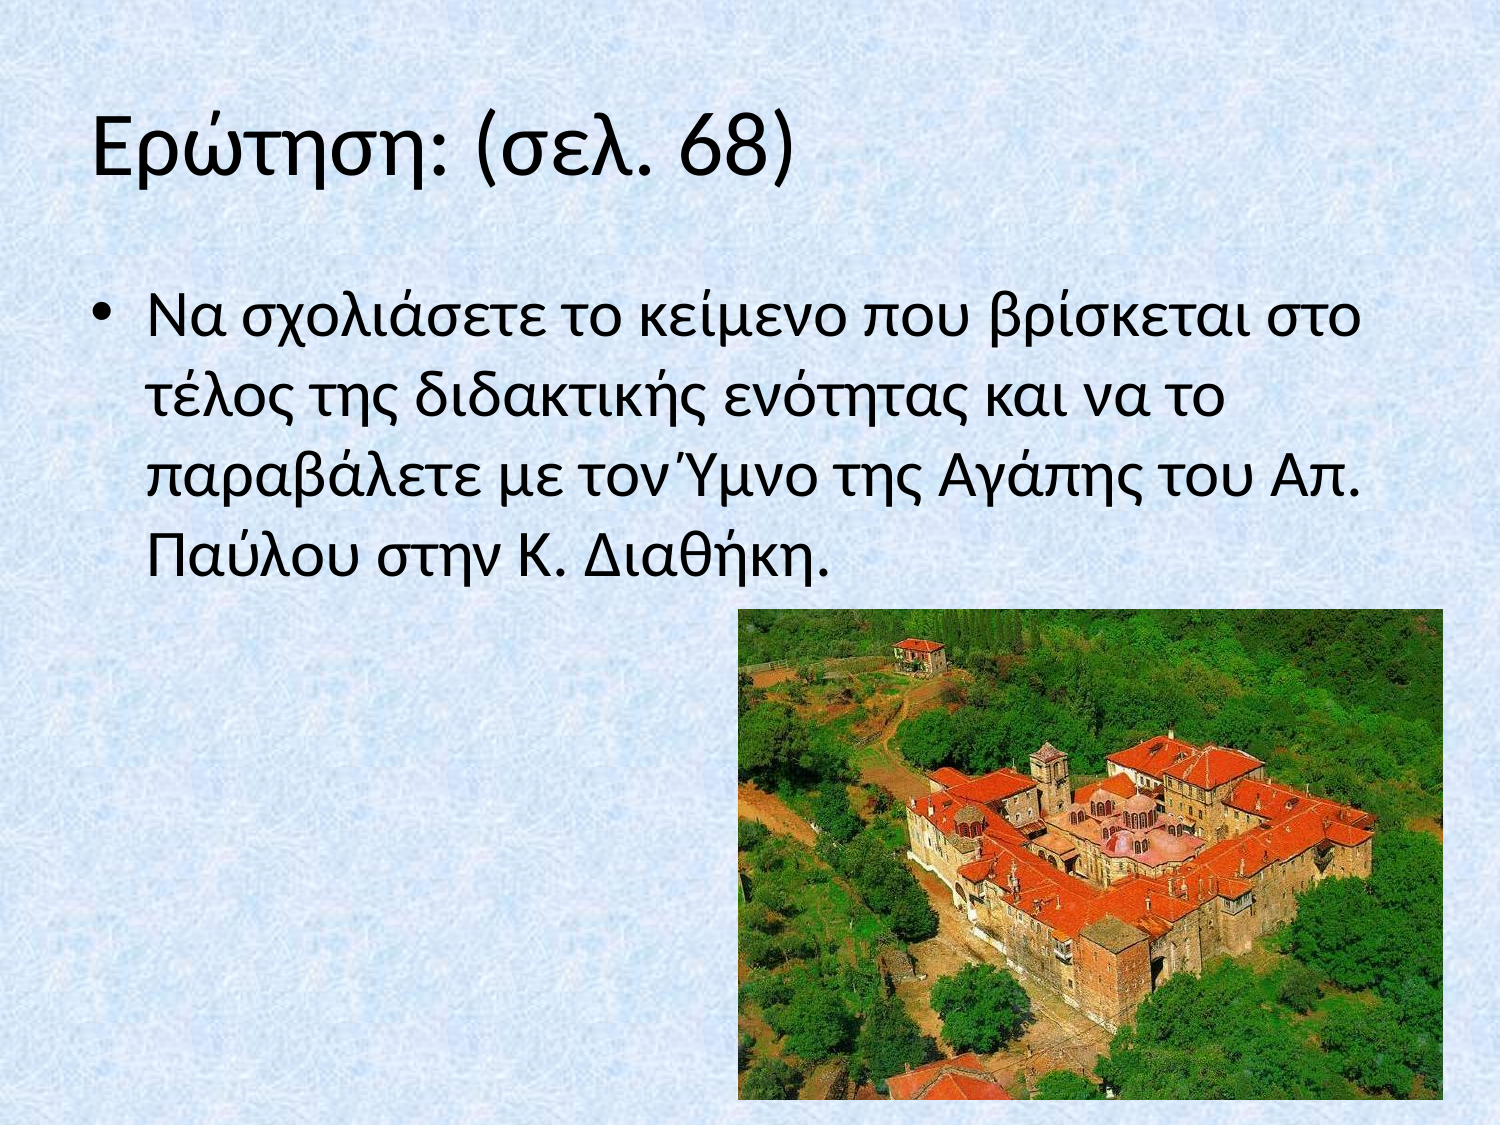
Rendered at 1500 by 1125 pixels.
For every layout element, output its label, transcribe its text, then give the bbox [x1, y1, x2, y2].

list Να σχολιάσετε το κείμενο που βρίσκεται στο τέλος της διδακτικής ενότητας και να το παραβάλετε με τον Ύμνο της Αγάπης του Απ. Παύλου στην Κ. Διαθήκη. [75, 262, 1425, 1005]
picture [0, 0, 1500, 1125]
title Ερώτηση: (σελ. 68) [75, 45, 1425, 233]
